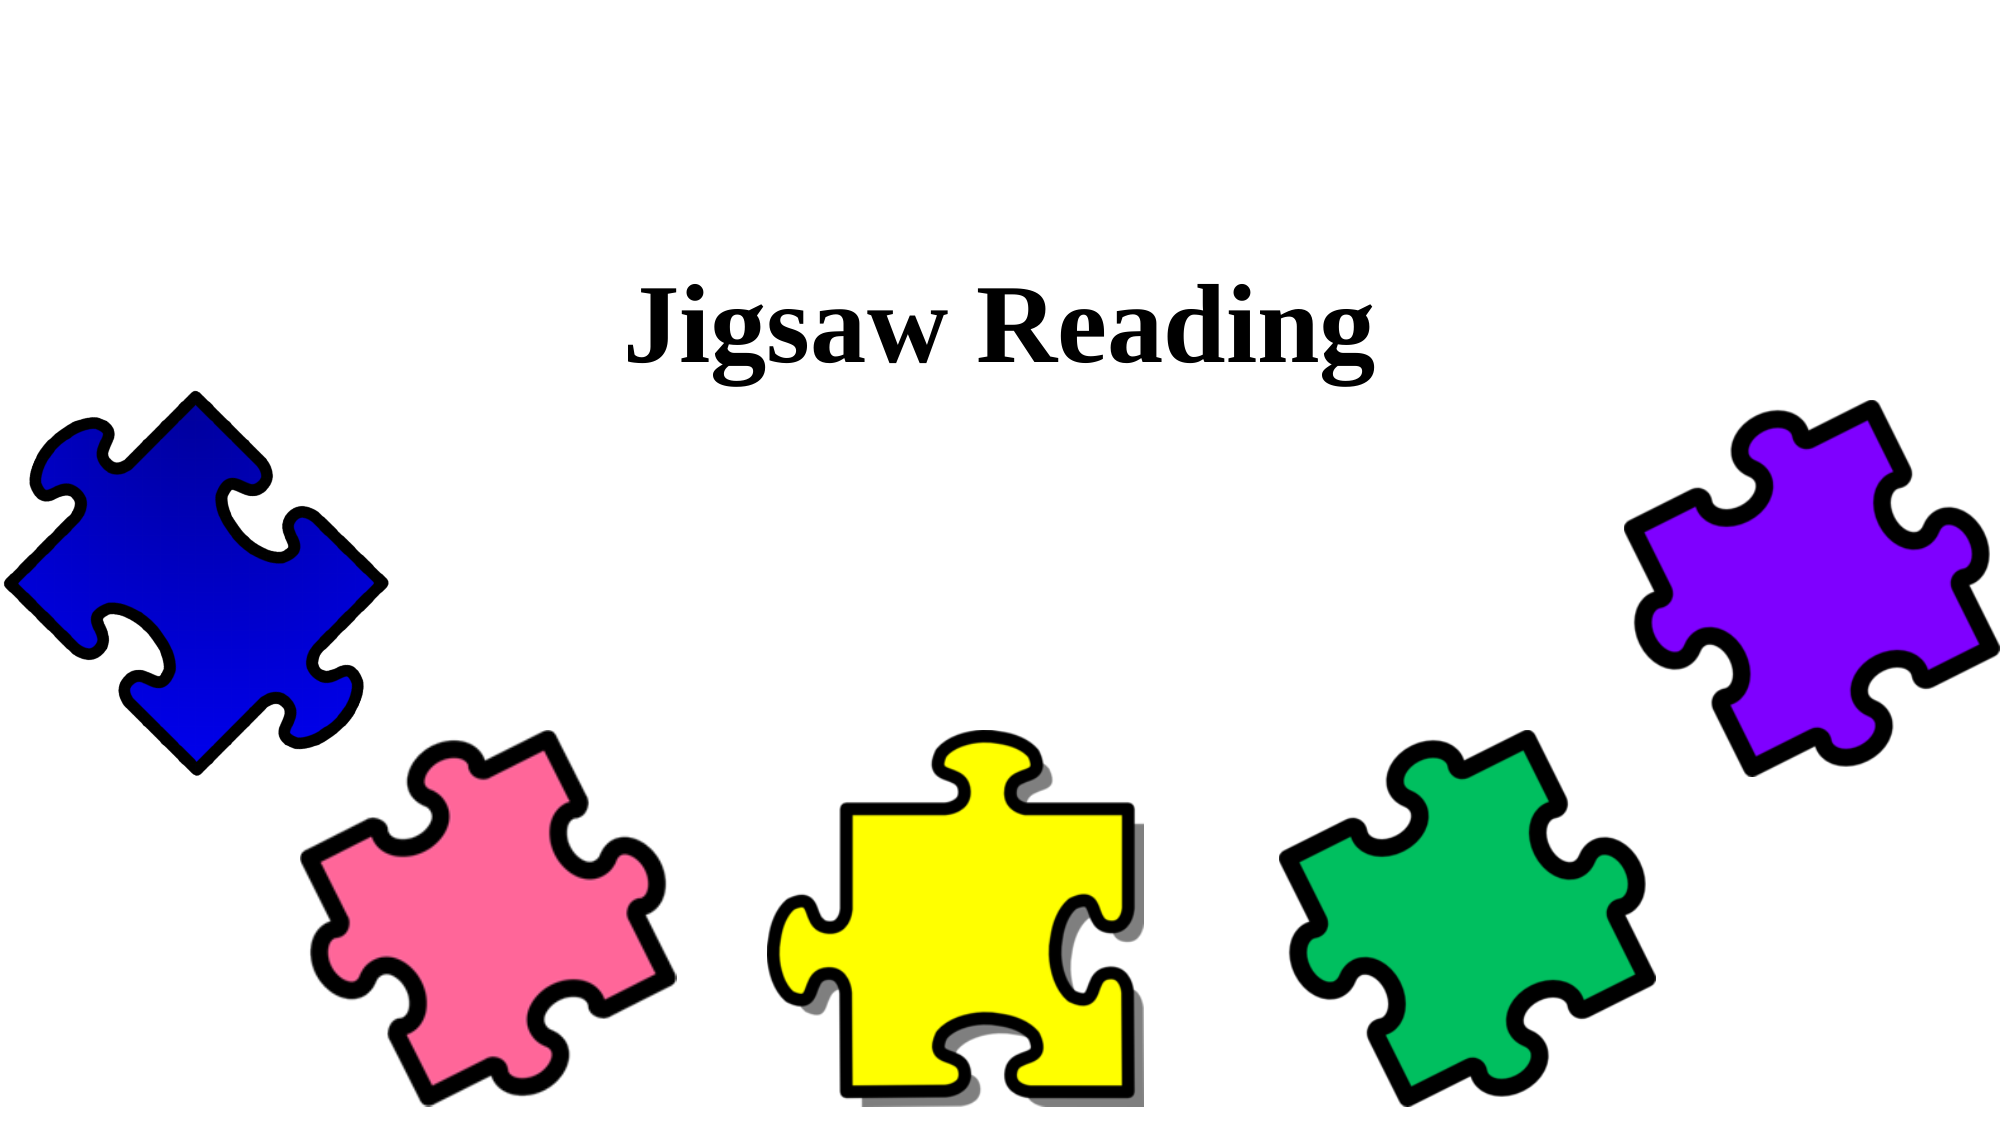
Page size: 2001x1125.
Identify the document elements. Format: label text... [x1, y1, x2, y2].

text_box Jigsaw Reading [534, 242, 1466, 393]
picture [0, 345, 677, 1107]
picture [1279, 400, 2000, 1107]
picture [767, 730, 1144, 1107]
